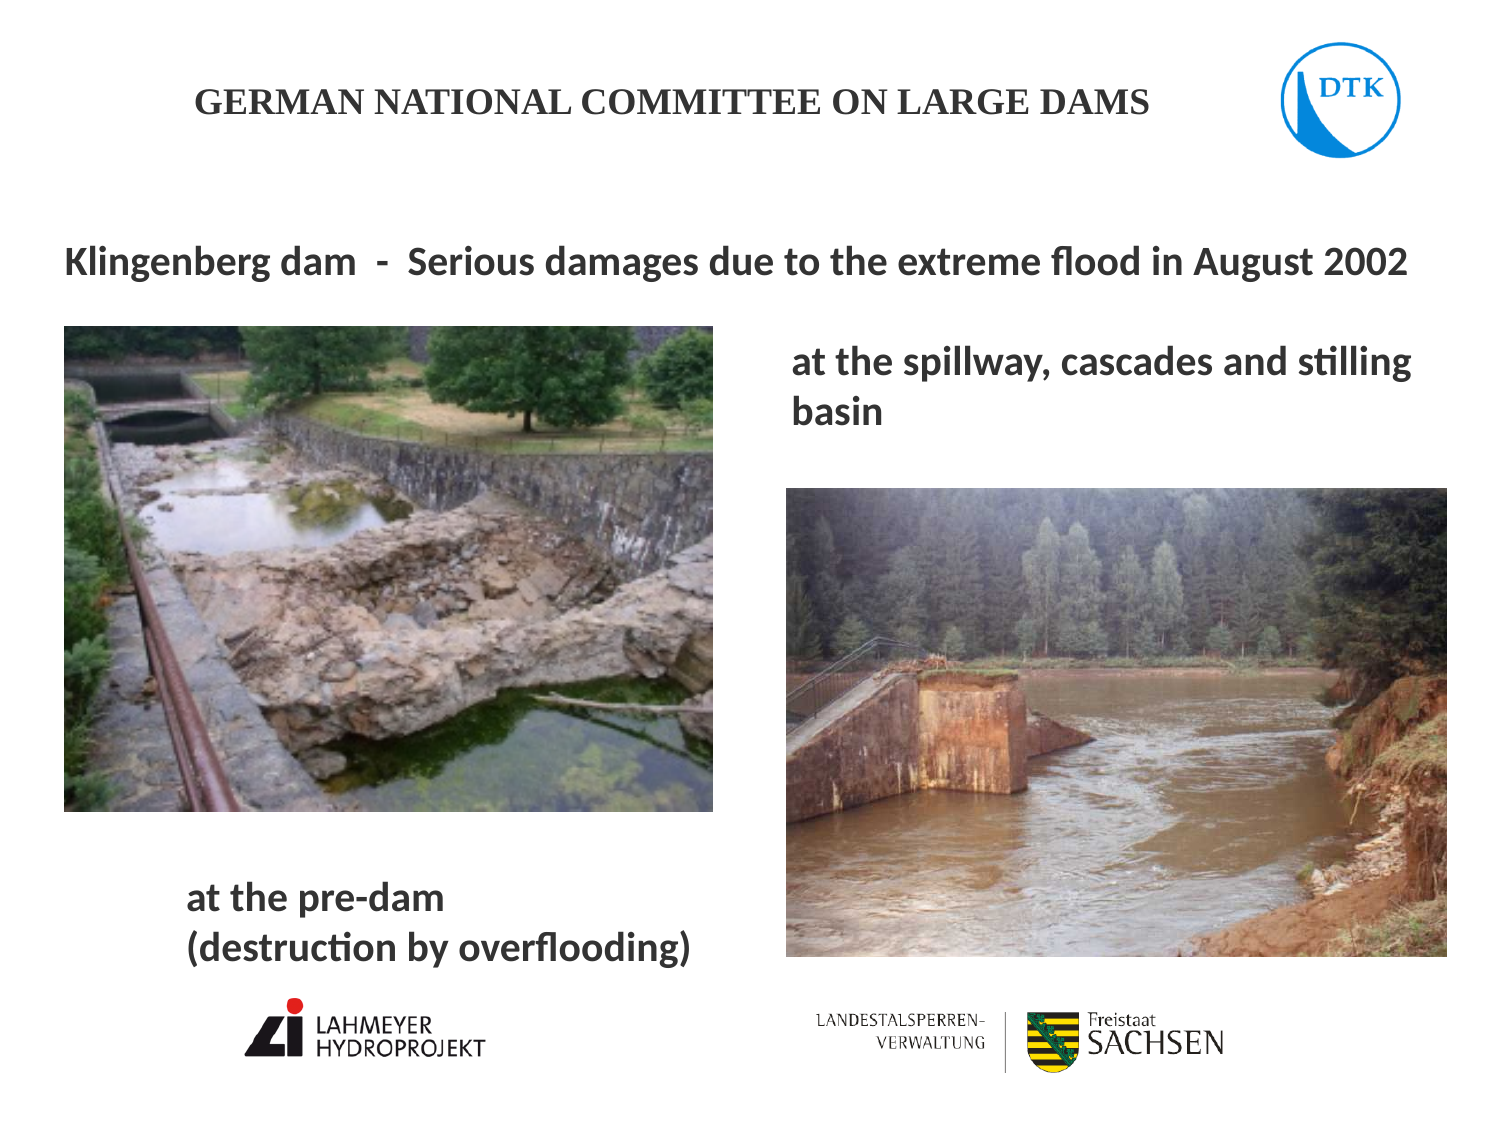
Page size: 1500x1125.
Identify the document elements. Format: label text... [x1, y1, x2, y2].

picture [816, 1012, 1223, 1073]
text_box at the spillway, cascades and stilling basin [776, 326, 1500, 441]
text_box at the pre-dam (destruction by overflooding) [171, 861, 717, 977]
footer [908, 25, 1447, 76]
picture [176, 977, 546, 1081]
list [64, 326, 714, 812]
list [786, 488, 1447, 957]
title Klingenberg dam - Serious damages due to the extreme flood in August 2002 [64, 149, 1450, 374]
picture [1276, 76, 1405, 149]
